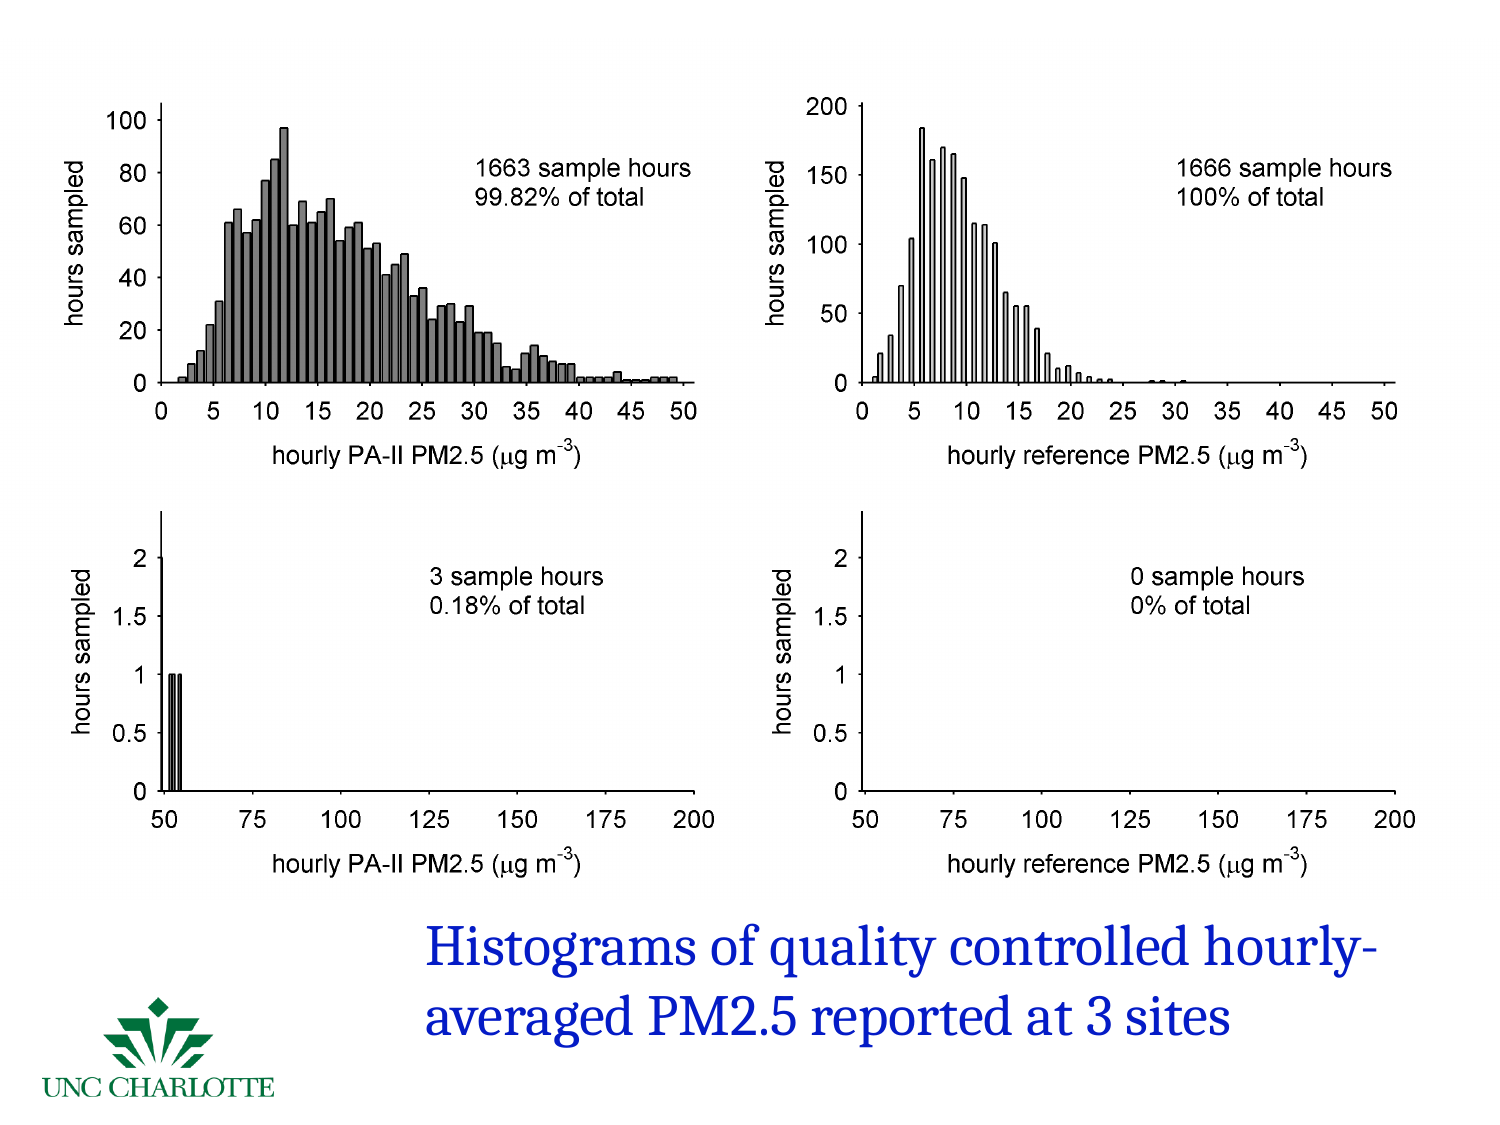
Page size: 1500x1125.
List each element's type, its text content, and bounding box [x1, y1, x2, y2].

picture [0, 38, 1500, 901]
picture [42, 996, 274, 1097]
text_box Histograms of quality controlled hourly-averaged PM2.5 reported at 3 sites [410, 907, 1500, 1055]
